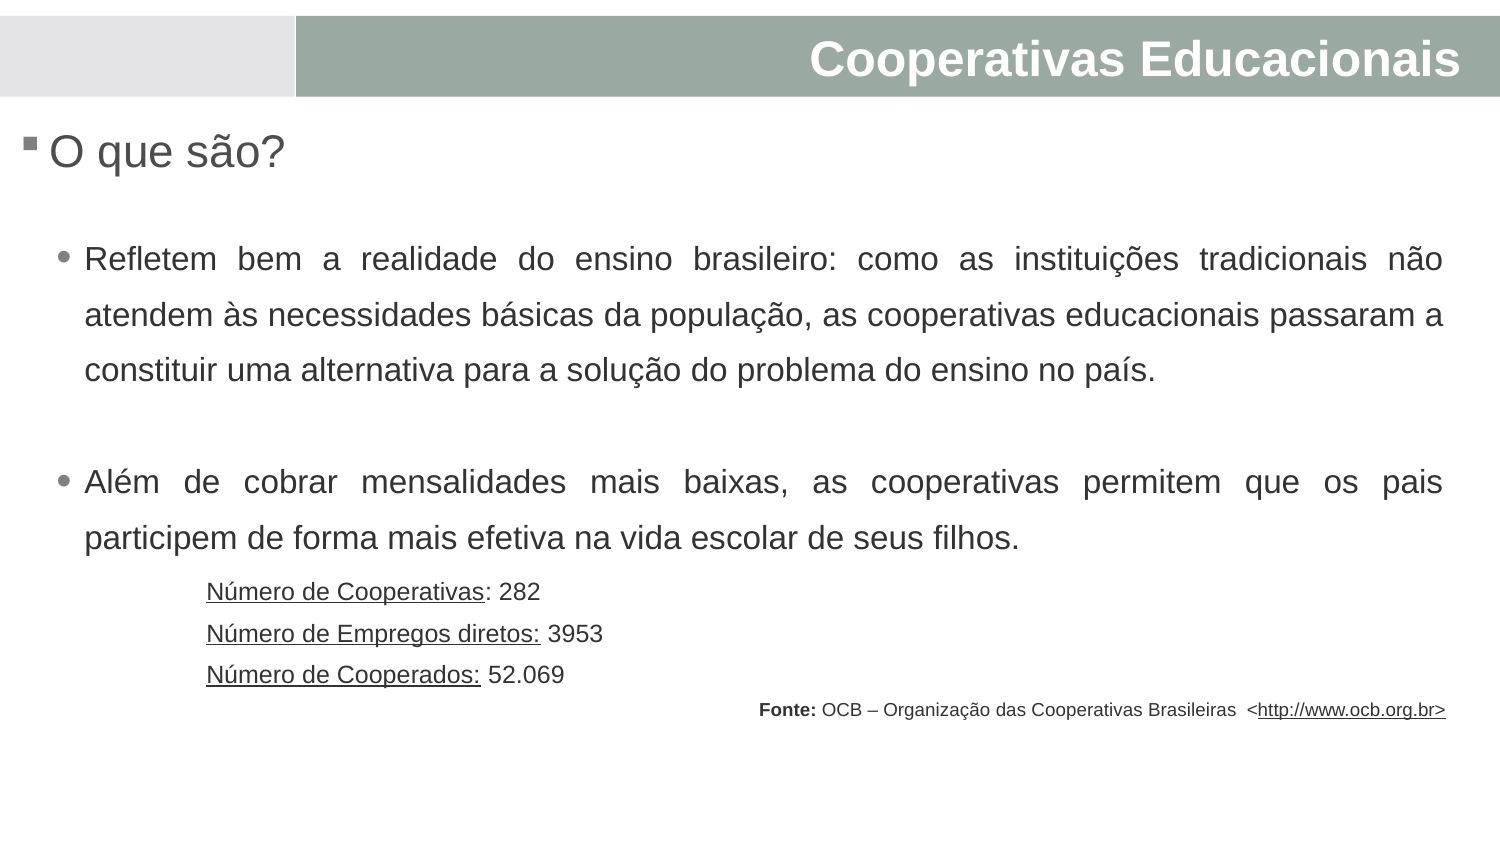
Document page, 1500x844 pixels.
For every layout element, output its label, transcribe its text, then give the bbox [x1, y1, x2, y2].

text_box [296, 15, 1500, 97]
text_box O que são? [5, 114, 1447, 185]
text_box Refletem bem a realidade do ensino brasileiro: como as instituições tradicionais não atendem às necessidades básicas da população, as cooperativas educacionais passaram a constituir uma alternativa para a solução do problema do ensino no país. Além de cobrar mensalidades mais baixas, as cooperativas permitem que os pais participem de forma mais efetiva na vida escolar de seus filhos. Número de Cooperativas: 282 Número de Empregos diretos: 3953 Número de Cooperados: 52.069 Fonte: OCB – Organização das Cooperativas Brasileiras <http://www.ocb.org.br> [41, 256, 1461, 800]
text_box Cooperativas Educacionais [201, 44, 1477, 101]
text_box [0, 15, 295, 97]
